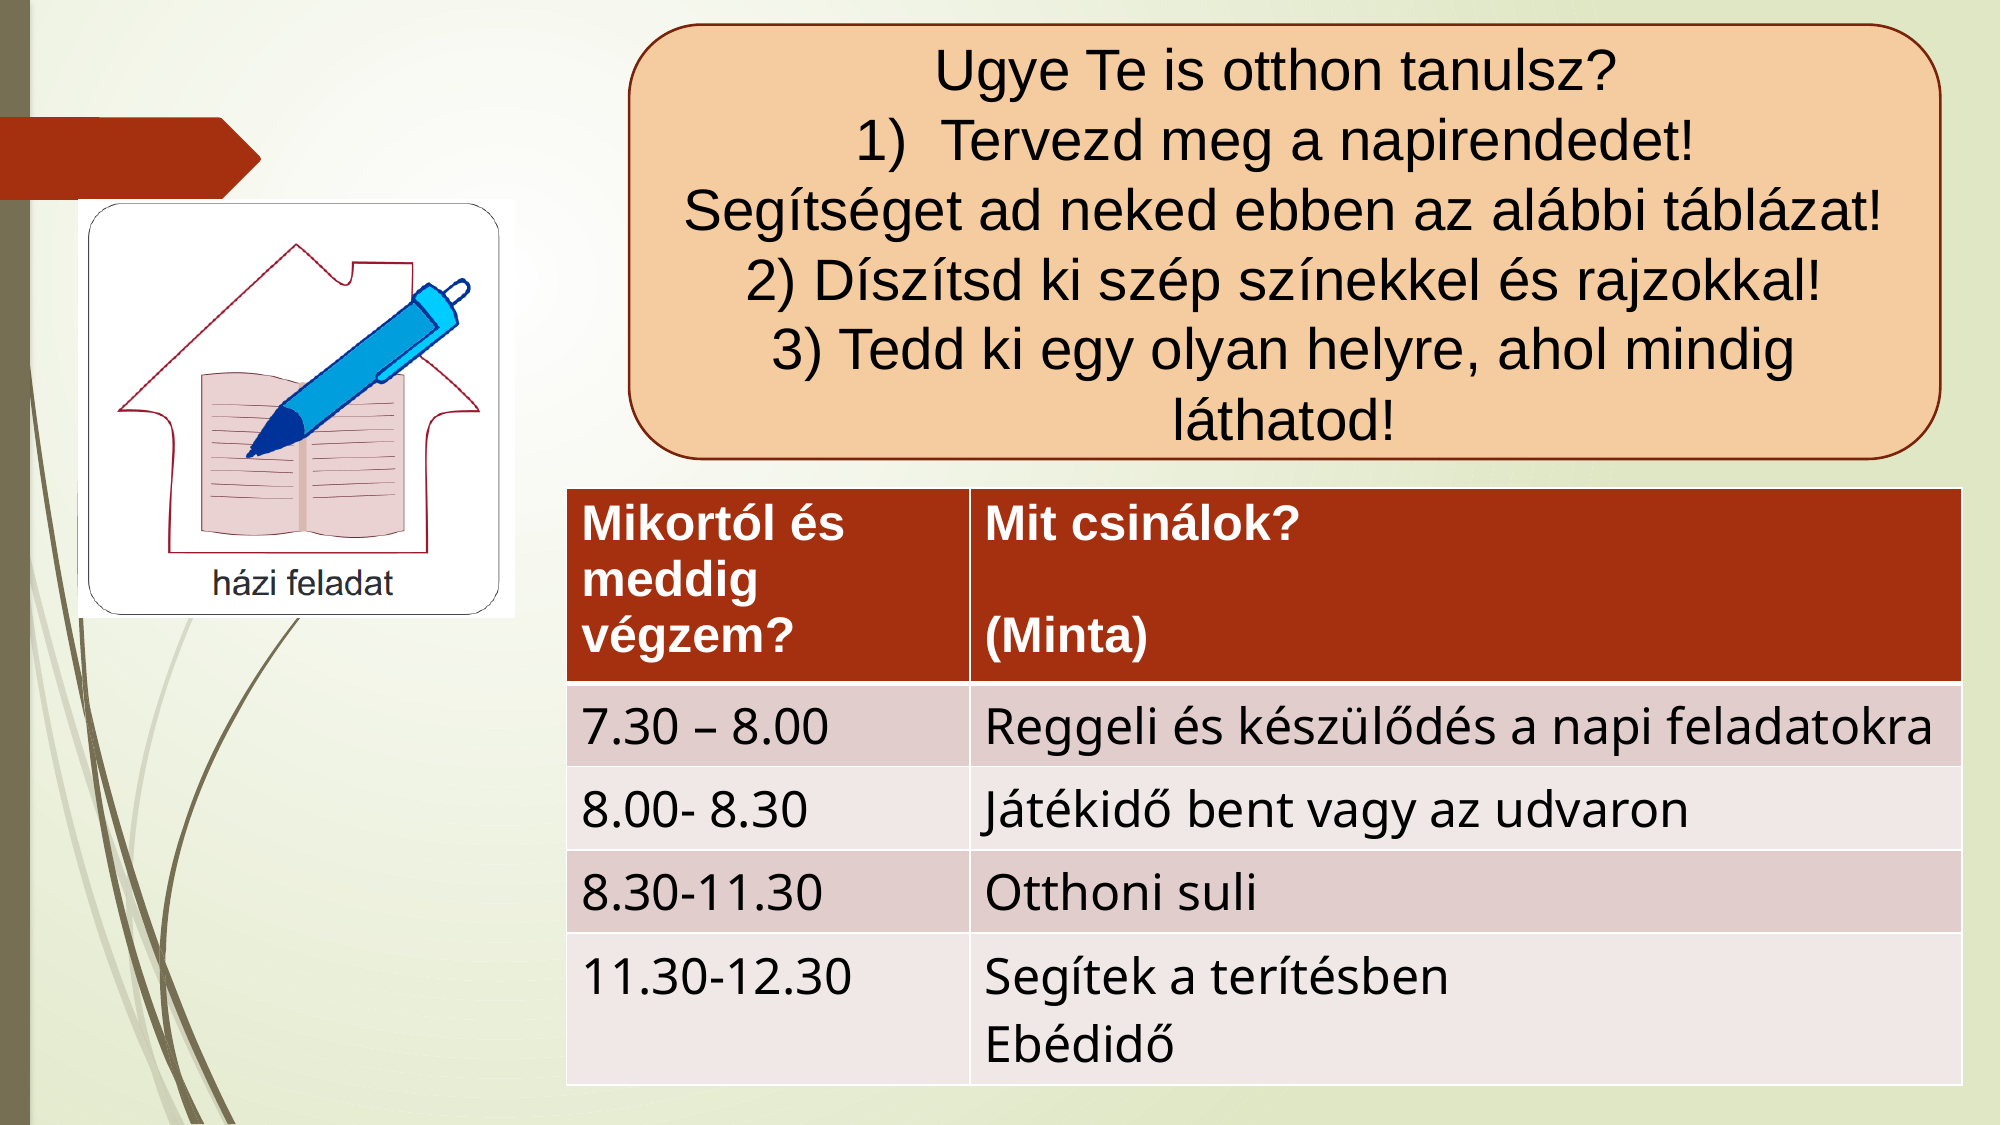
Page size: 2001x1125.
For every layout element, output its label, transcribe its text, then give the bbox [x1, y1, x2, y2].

table_cell 11.30-12.30 [567, 934, 969, 1084]
picture [78, 198, 516, 618]
table_cell 7.30 – 8.00 [567, 686, 969, 766]
table_cell 8.30-11.30 [567, 851, 969, 932]
table_cell Otthoni suli [971, 851, 1961, 932]
text_box Ugye Te is otthon tanulsz? Tervezd meg a napirendedet! Segítséget ad neked ebben az alábbi táblázat! 2) Díszítsd ki szép színekkel és rajzokkal! 3) Tedd ki egy olyan helyre, ahol mindig láthatod! [627, 23, 1942, 461]
table_cell 8.00- 8.30 [567, 767, 969, 849]
table_cell Játékidő bent vagy az udvaron [971, 767, 1961, 849]
table_cell Reggeli és készülődés a napi feladatokra [971, 686, 1961, 766]
table_cell Segítek a terítésben Ebédidő [971, 934, 1961, 1084]
table_header Mit csinálok? (Minta) [971, 489, 1961, 681]
table_header Mikortól és meddig végzem? [567, 489, 969, 681]
